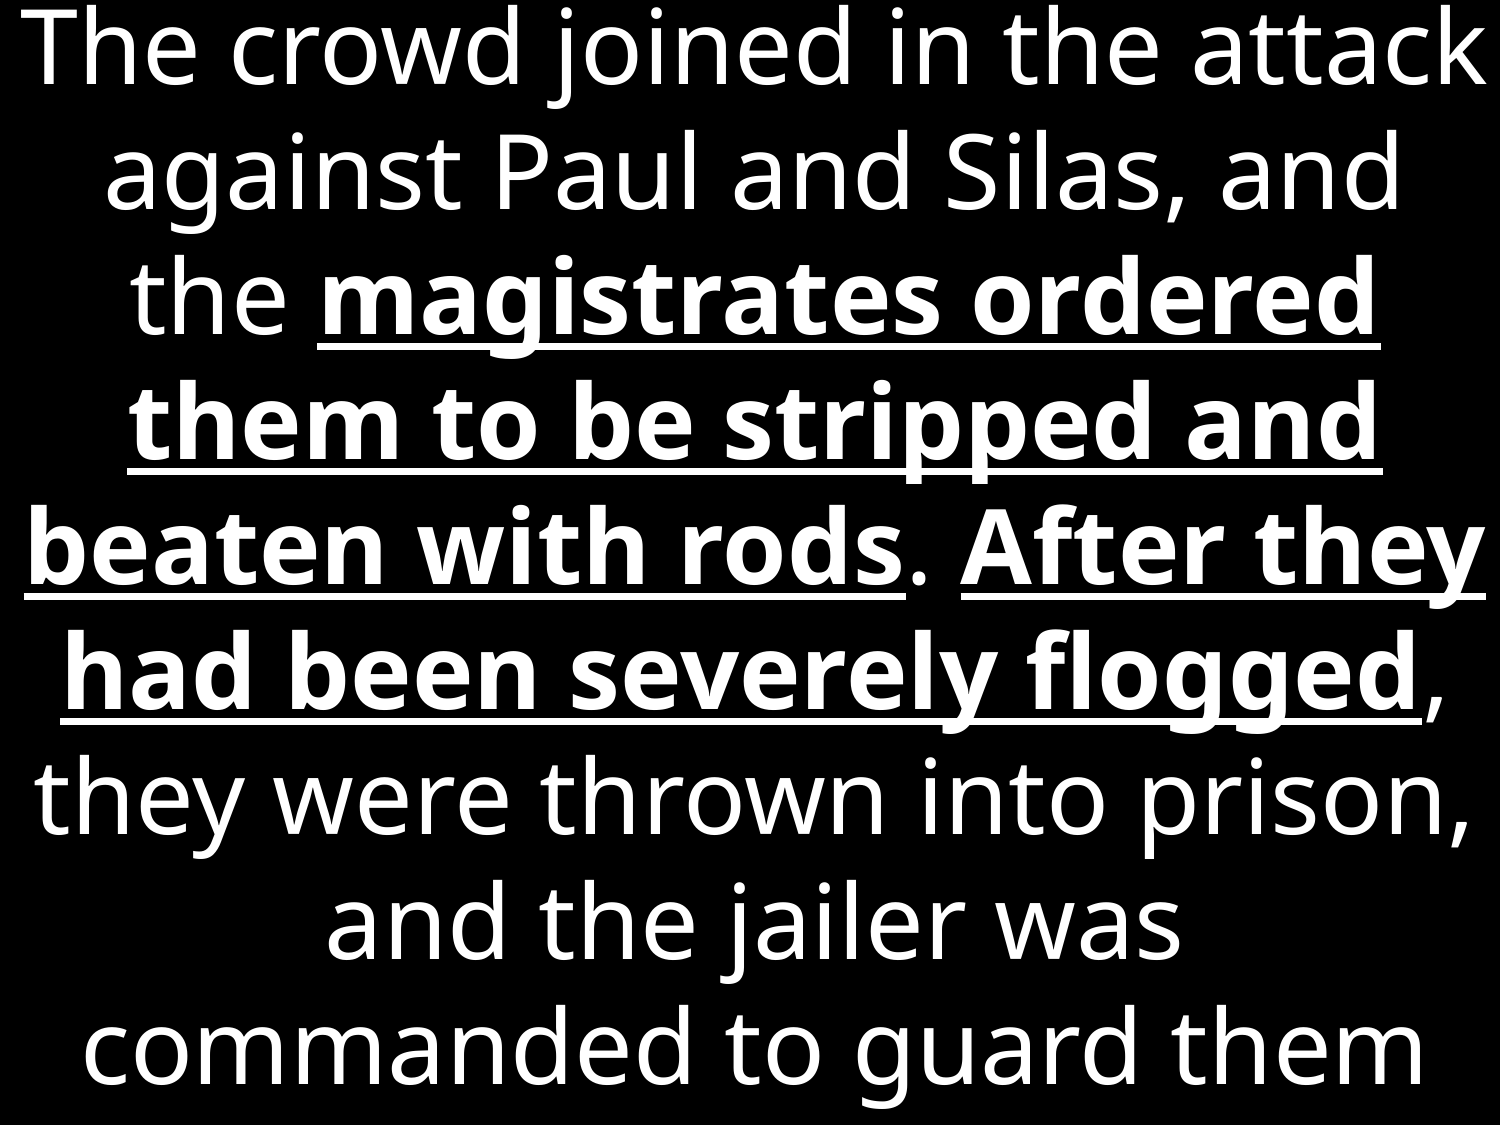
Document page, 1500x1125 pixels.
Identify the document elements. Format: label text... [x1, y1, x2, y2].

list The crowd joined in the attack against Paul and Silas, and the magistrates ordered them to be stripped and beaten with rods. After they had been severely flogged, they were thrown into prison, and the jailer was commanded to guard them carefully. [10, 0, 1500, 26]
